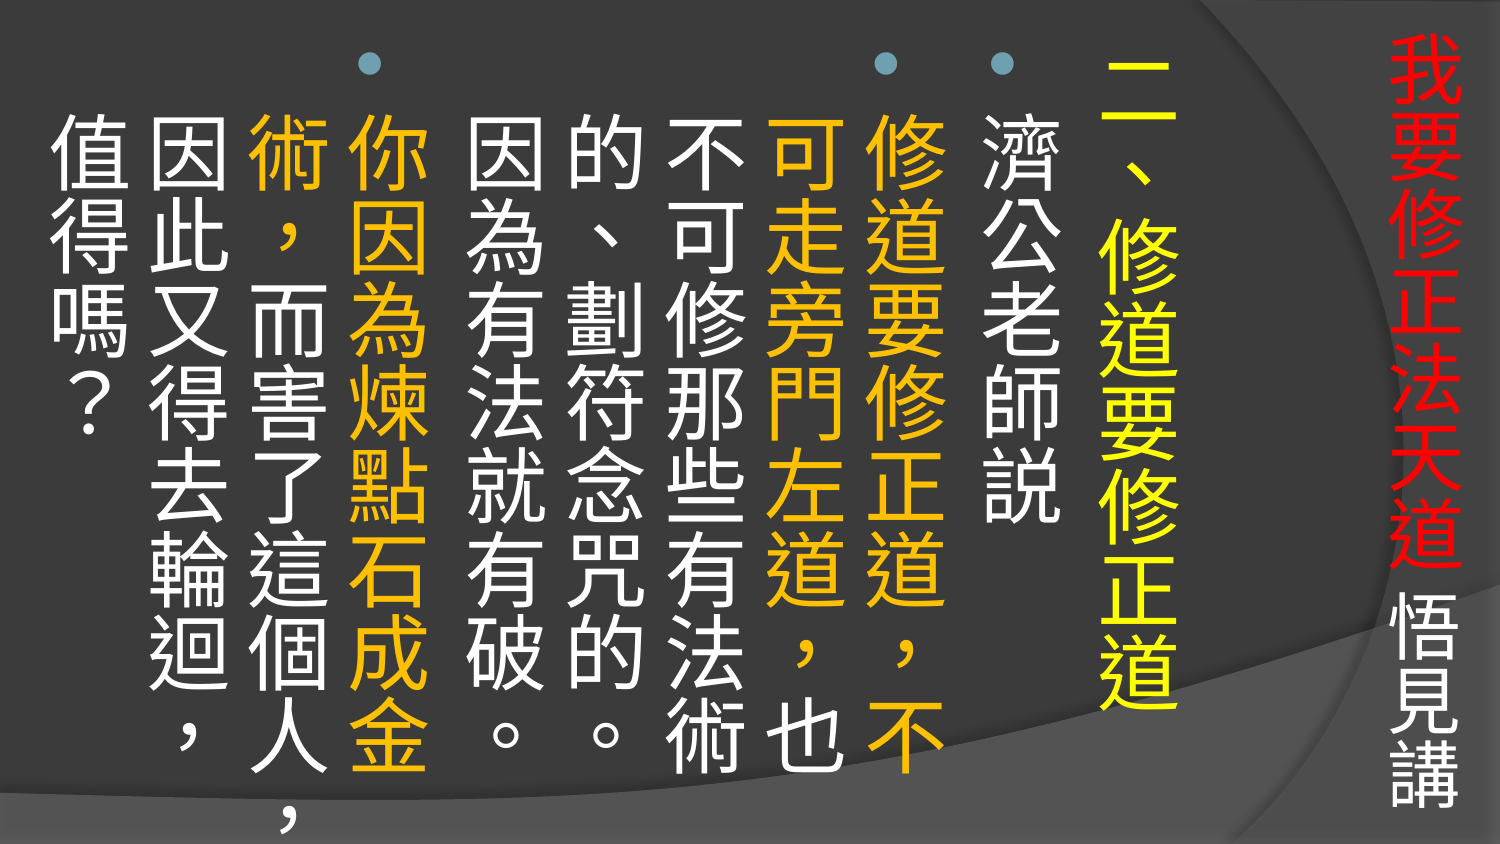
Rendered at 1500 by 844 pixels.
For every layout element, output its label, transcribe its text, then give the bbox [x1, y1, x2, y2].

list 二、修道要修正道 濟公老師説 修道要修正道，不可走旁門左道，也不可修那些有法術的、劃符念咒的。因為有法就有破。 你因為煉點石成金術，而害了這個人，因此又得去輪迴，值得嗎？ [29, 27, 1365, 820]
title 我要修正法天道 悟見講 [1364, 21, 1483, 820]
